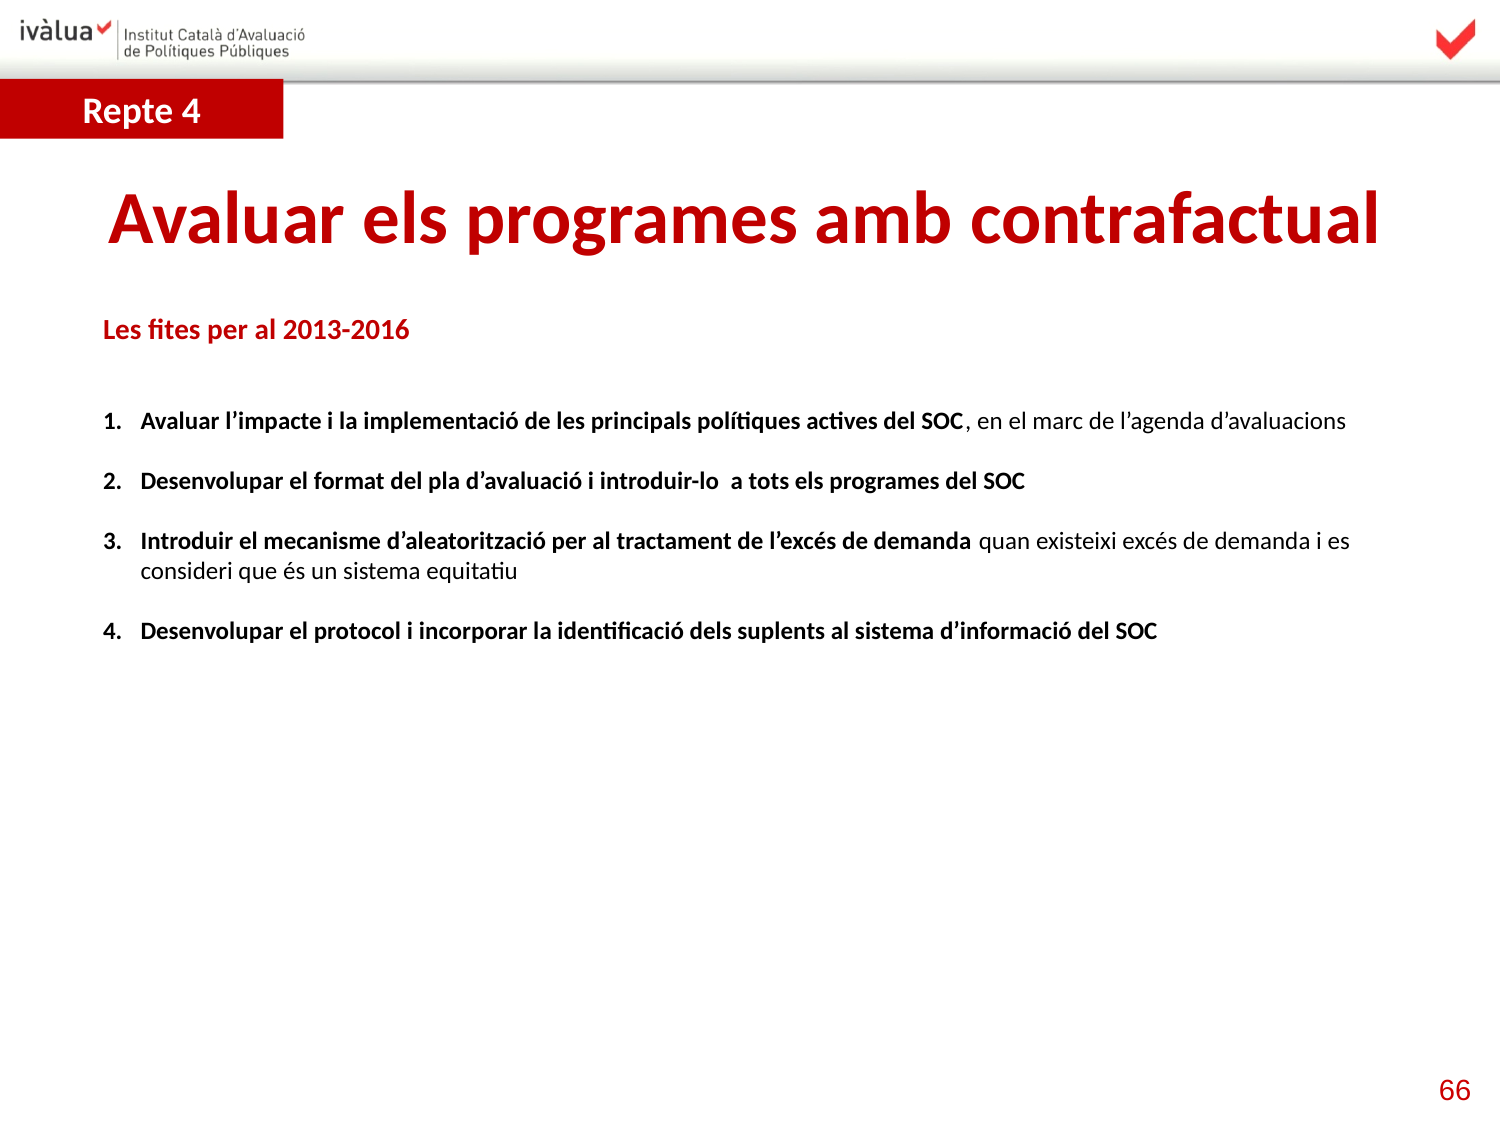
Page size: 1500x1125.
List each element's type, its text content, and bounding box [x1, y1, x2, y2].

text_box Les fites per al 2013-2016 Avaluar l’impacte i la implementació de les principals polítiques actives del SOC, en el marc de l’agenda d’avaluacions Desenvolupar el format del pla d’avaluació i introduir-lo a tots els programes del SOC Introduir el mecanisme d’aleatorització per al tractament de l’excés de demanda quan existeixi excés de demanda i es consideri que és un sistema equitatiu Desenvolupar el protocol i incorporar la identificació dels suplents al sistema d’informació del SOC [88, 302, 1461, 563]
text_box [49, 268, 1422, 1035]
text_box Avaluar els programes amb contrafactual [0, 160, 1491, 268]
text_box Repte 4 [0, 78, 284, 139]
